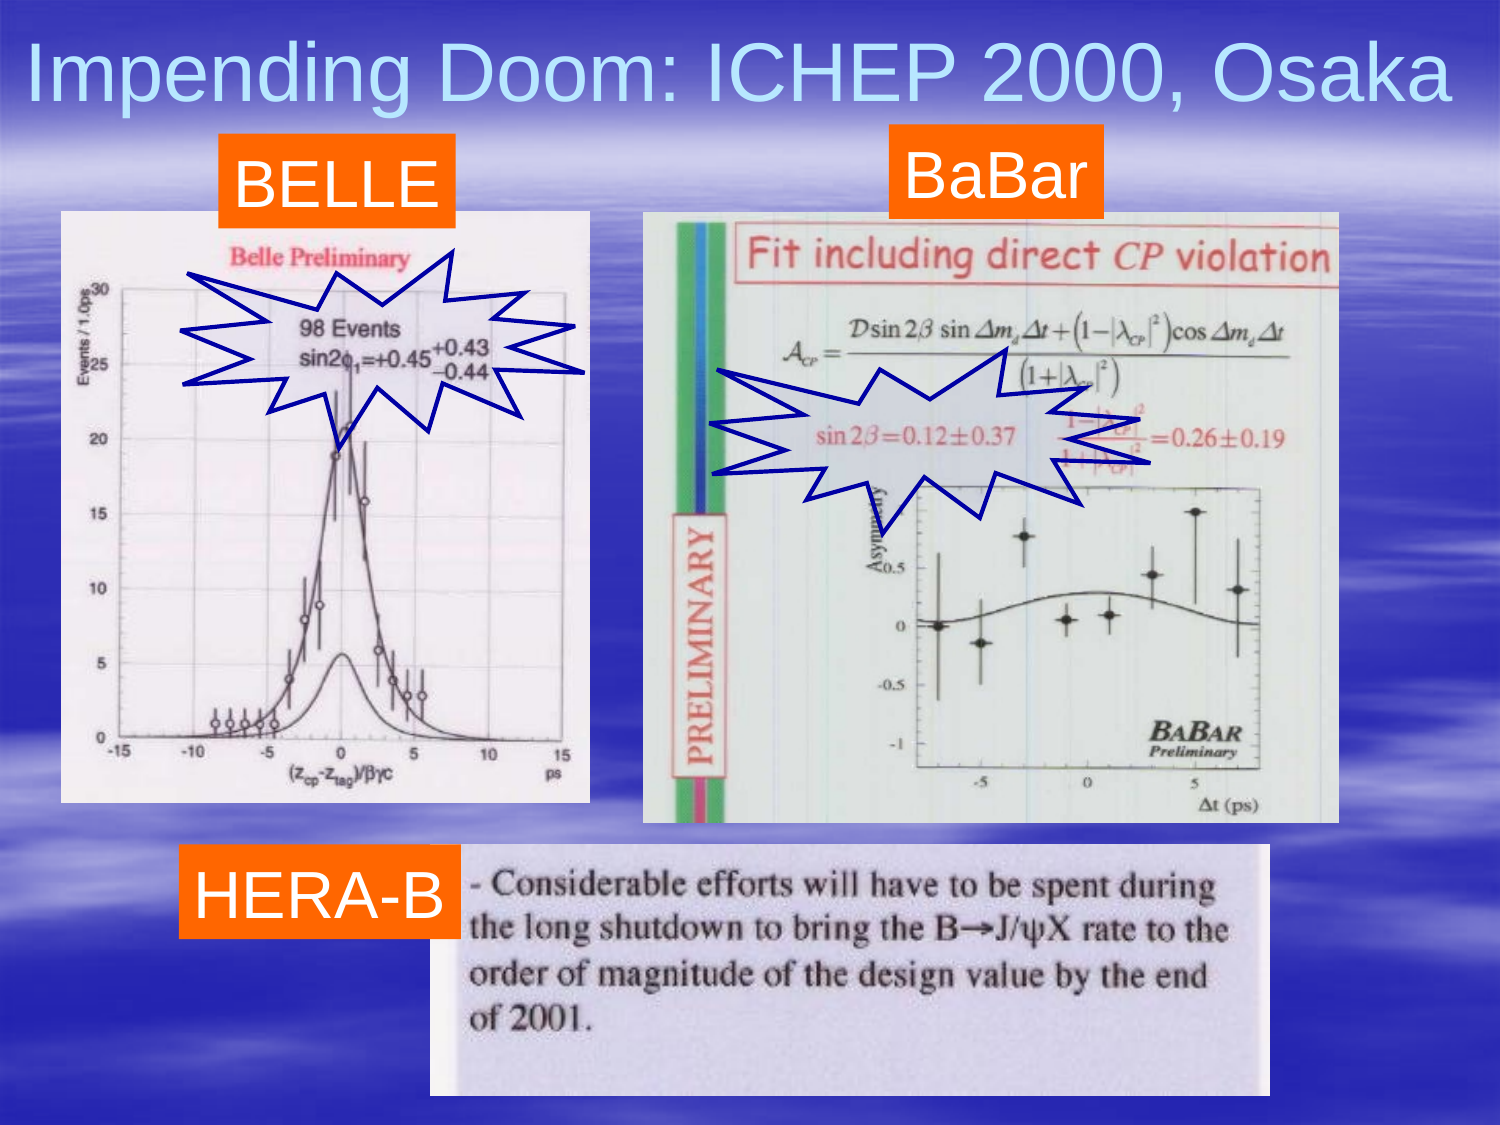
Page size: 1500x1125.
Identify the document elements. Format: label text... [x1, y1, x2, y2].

text_box BaBar [888, 124, 1104, 211]
title Impending Doom: ICHEP 2000, Osaka [0, 3, 1490, 133]
picture [643, 212, 1339, 823]
picture [430, 844, 1270, 1096]
text_box HERA-B [178, 844, 429, 940]
picture [61, 211, 591, 803]
text_box BELLE [218, 133, 456, 210]
